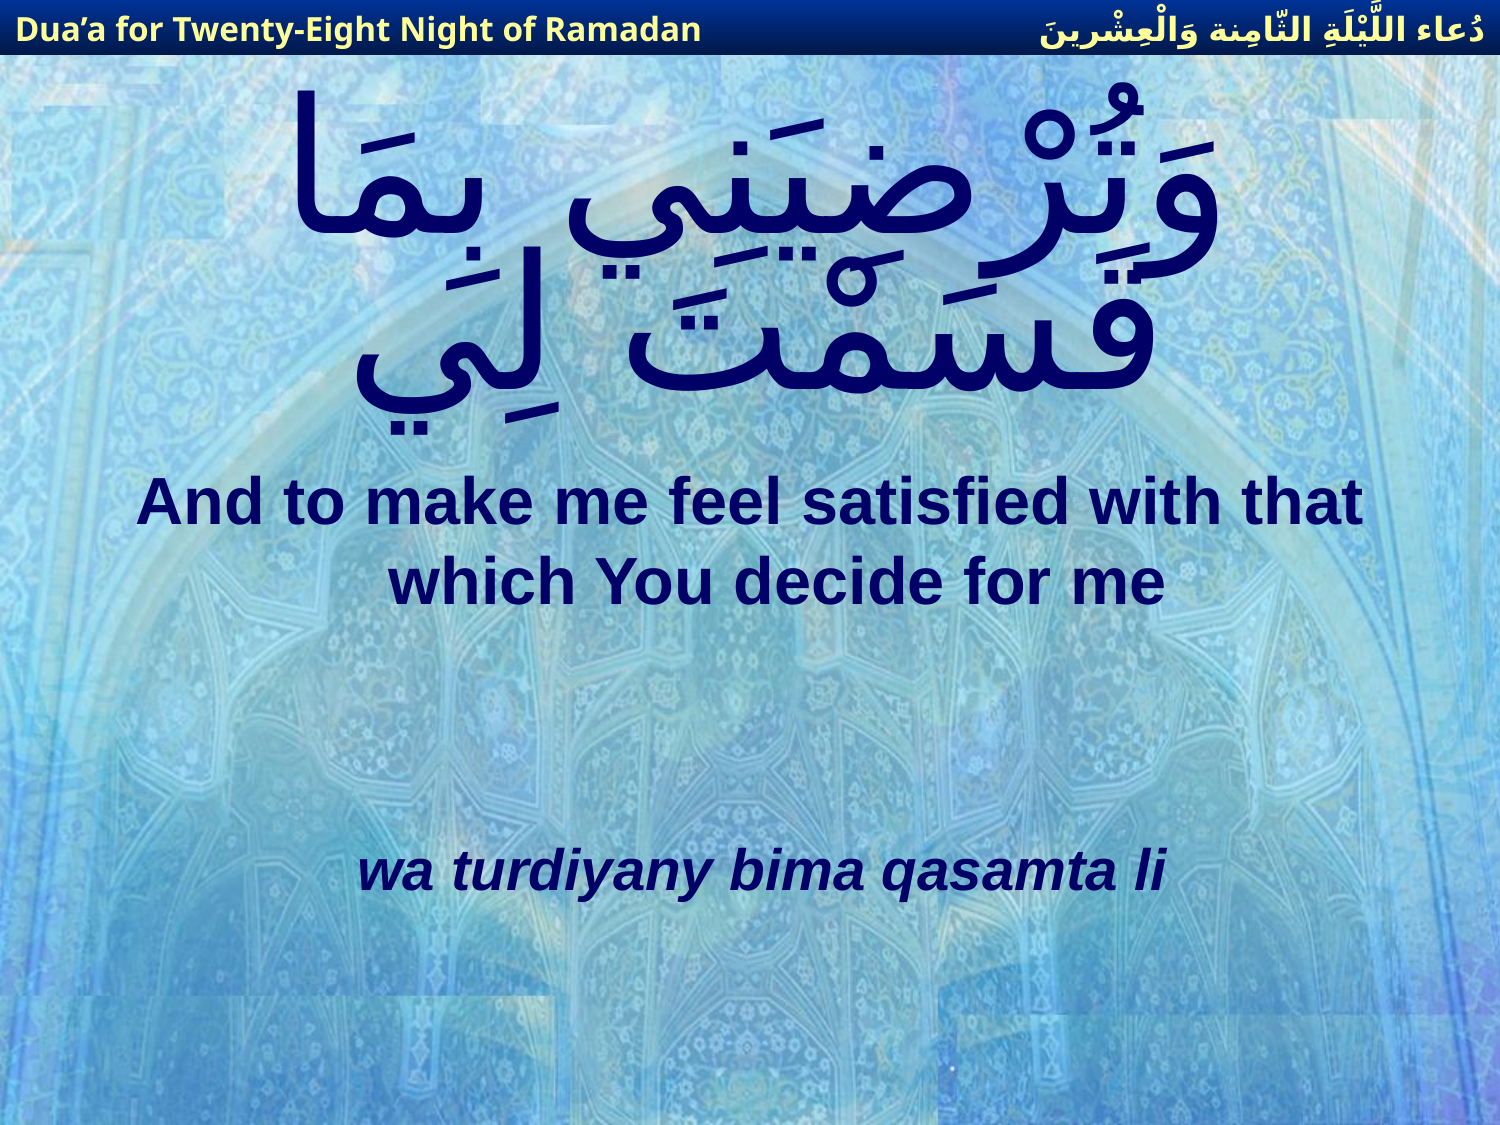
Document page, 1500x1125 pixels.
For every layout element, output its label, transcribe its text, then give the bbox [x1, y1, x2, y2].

subtitle And to make me feel satisfied with that which You decide for me [37, 450, 1463, 738]
picture [0, 55, 1500, 1125]
text_box Dua’a for Twenty-Eight Night of Ramadan [0, 0, 757, 55]
text_box دُعاء اللَّيْلَةِ الثّامِنة وَالْعِشْرينَ [757, 0, 1500, 55]
title وَتُرْضِيَنِي بِمَا قَسَمْتَ لِي [37, 149, 1475, 392]
text_box wa turdiyany bima qasamta li [49, 824, 1475, 913]
